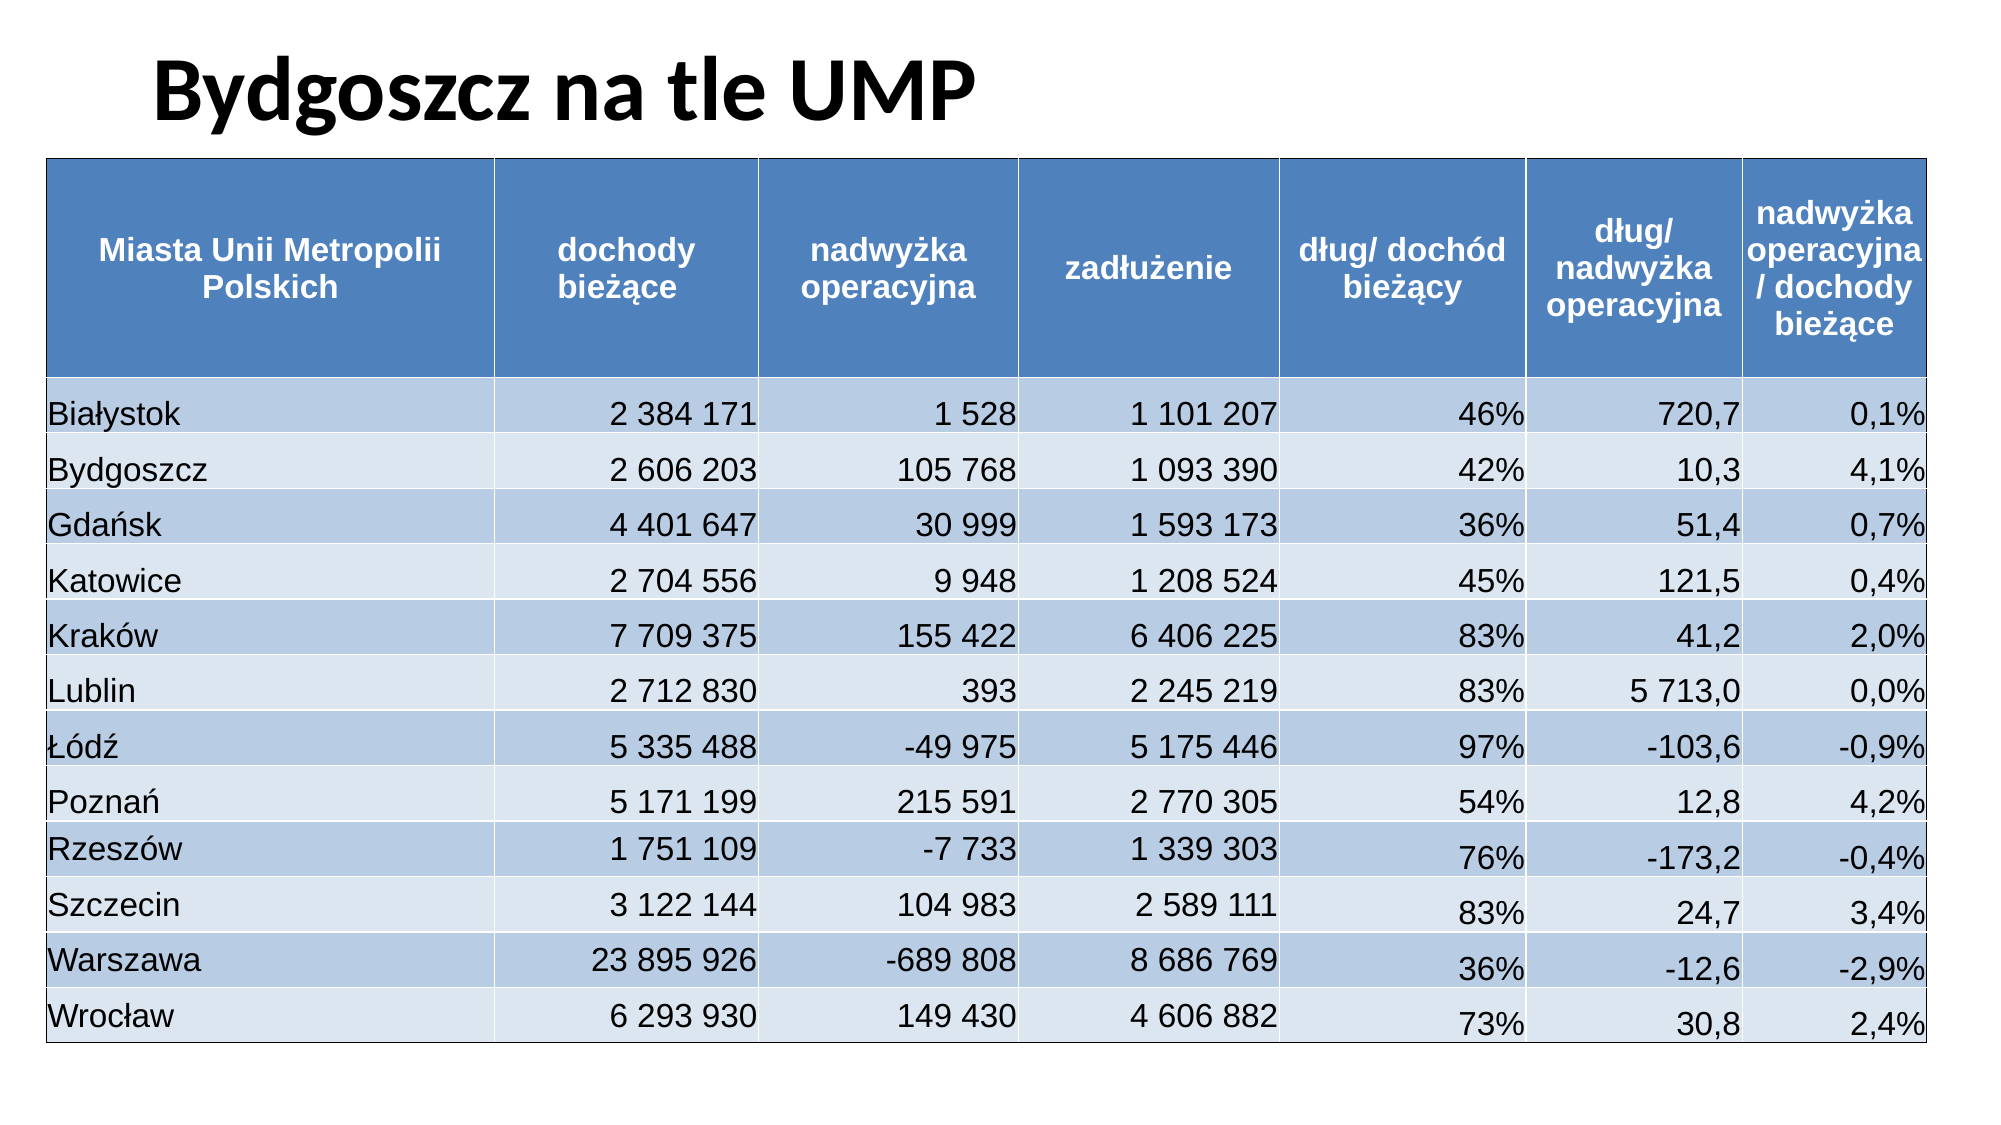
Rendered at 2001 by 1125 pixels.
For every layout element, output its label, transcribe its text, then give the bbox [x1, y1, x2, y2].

table_cell 2 712 830 [495, 655, 758, 709]
table_cell 5 335 488 [495, 711, 758, 765]
table_cell 30 999 [759, 489, 1018, 543]
table_cell 0,7% [1743, 489, 1926, 543]
table_cell 3,4% [1743, 877, 1926, 931]
table_cell 2 589 111 [1019, 877, 1279, 931]
table_cell -0,4% [1743, 822, 1926, 876]
table_cell Wrocław [47, 988, 494, 1042]
table_cell 2 770 305 [1019, 766, 1279, 820]
table_cell 1 593 173 [1019, 489, 1279, 543]
table_cell Kraków [47, 600, 494, 654]
table_cell 105 768 [759, 433, 1018, 488]
table_header nadwyżka operacyjna/ dochody bieżące [1743, 159, 1926, 377]
table_cell 24,7 [1527, 877, 1742, 931]
table_cell 2,4% [1743, 988, 1926, 1042]
table_cell 41,2 [1527, 600, 1742, 654]
table_cell 215 591 [759, 766, 1018, 820]
table_cell 83% [1280, 877, 1525, 931]
table_cell Szczecin [47, 877, 494, 931]
title Bydgoszcz na tle UMP [137, 23, 1863, 158]
table_cell 1 093 390 [1019, 433, 1279, 488]
table_cell 0,1% [1743, 378, 1926, 432]
table_cell 4 606 882 [1019, 988, 1279, 1042]
table_cell Rzeszów [47, 822, 494, 876]
table_cell -689 808 [759, 933, 1018, 987]
table_header dług/ nadwyżka operacyjna [1527, 159, 1742, 377]
table_cell Poznań [47, 766, 494, 820]
table_cell 2,0% [1743, 600, 1926, 654]
table_cell 0,0% [1743, 655, 1926, 709]
table_cell 6 293 930 [495, 988, 758, 1042]
table_cell Gdańsk [47, 489, 494, 543]
table_cell 1 751 109 [495, 822, 758, 876]
table_cell Warszawa [47, 933, 494, 987]
table_cell 46% [1280, 378, 1525, 432]
table_cell 73% [1280, 988, 1525, 1042]
table_cell 3 122 144 [495, 877, 758, 931]
table_cell 5 175 446 [1019, 711, 1279, 765]
table_cell 4 401 647 [495, 489, 758, 543]
table_cell 149 430 [759, 988, 1018, 1042]
table_cell 720,7 [1527, 378, 1742, 432]
table_cell 2 606 203 [495, 433, 758, 488]
table_cell 45% [1280, 544, 1525, 598]
table_cell 121,5 [1527, 544, 1742, 598]
table_cell Katowice [47, 544, 494, 598]
table_cell 155 422 [759, 600, 1018, 654]
table_header nadwyżka operacyjna [759, 159, 1018, 377]
table_cell 4,1% [1743, 433, 1926, 488]
table_cell -173,2 [1527, 822, 1742, 876]
table_header Miasta Unii Metropolii Polskich [47, 159, 494, 377]
table_cell 97% [1280, 711, 1525, 765]
table_cell 9 948 [759, 544, 1018, 598]
table_cell 54% [1280, 766, 1525, 820]
table_cell 36% [1280, 489, 1525, 543]
table_cell -103,6 [1527, 711, 1742, 765]
table_cell -2,9% [1743, 933, 1926, 987]
table_cell 76% [1280, 822, 1525, 876]
table_cell 1 101 207 [1019, 378, 1279, 432]
table_cell 5 713,0 [1527, 655, 1742, 709]
table_cell Białystok [47, 378, 494, 432]
table_cell 12,8 [1527, 766, 1742, 820]
table_cell -0,9% [1743, 711, 1926, 765]
table_cell Lublin [47, 655, 494, 709]
table_header dochody bieżące [495, 159, 758, 377]
table_cell -49 975 [759, 711, 1018, 765]
table_cell 1 339 303 [1019, 822, 1279, 876]
table_cell 104 983 [759, 877, 1018, 931]
table_cell -7 733 [759, 822, 1018, 876]
table_cell 83% [1280, 655, 1525, 709]
table_header dług/ dochód bieżący [1280, 159, 1525, 377]
table_header zadłużenie [1019, 159, 1279, 377]
table_cell 8 686 769 [1019, 933, 1279, 987]
table_cell Łódź [47, 711, 494, 765]
table_cell 5 171 199 [495, 766, 758, 820]
table_cell 1 208 524 [1019, 544, 1279, 598]
table_cell 6 406 225 [1019, 600, 1279, 654]
table_cell 0,4% [1743, 544, 1926, 598]
table_cell 36% [1280, 933, 1525, 987]
table_cell 51,4 [1527, 489, 1742, 543]
table_cell 23 895 926 [495, 933, 758, 987]
table_cell 1 528 [759, 378, 1018, 432]
table_cell 30,8 [1527, 988, 1742, 1042]
table_cell 83% [1280, 600, 1525, 654]
table_cell 2 245 219 [1019, 655, 1279, 709]
table_cell 42% [1280, 433, 1525, 488]
table_cell 2 384 171 [495, 378, 758, 432]
table_cell Bydgoszcz [47, 433, 494, 488]
table_cell -12,6 [1527, 933, 1742, 987]
table_cell 10,3 [1527, 433, 1742, 488]
table_cell 393 [759, 655, 1018, 709]
table_cell 2 704 556 [495, 544, 758, 598]
table_cell 7 709 375 [495, 600, 758, 654]
table_cell 4,2% [1743, 766, 1926, 820]
